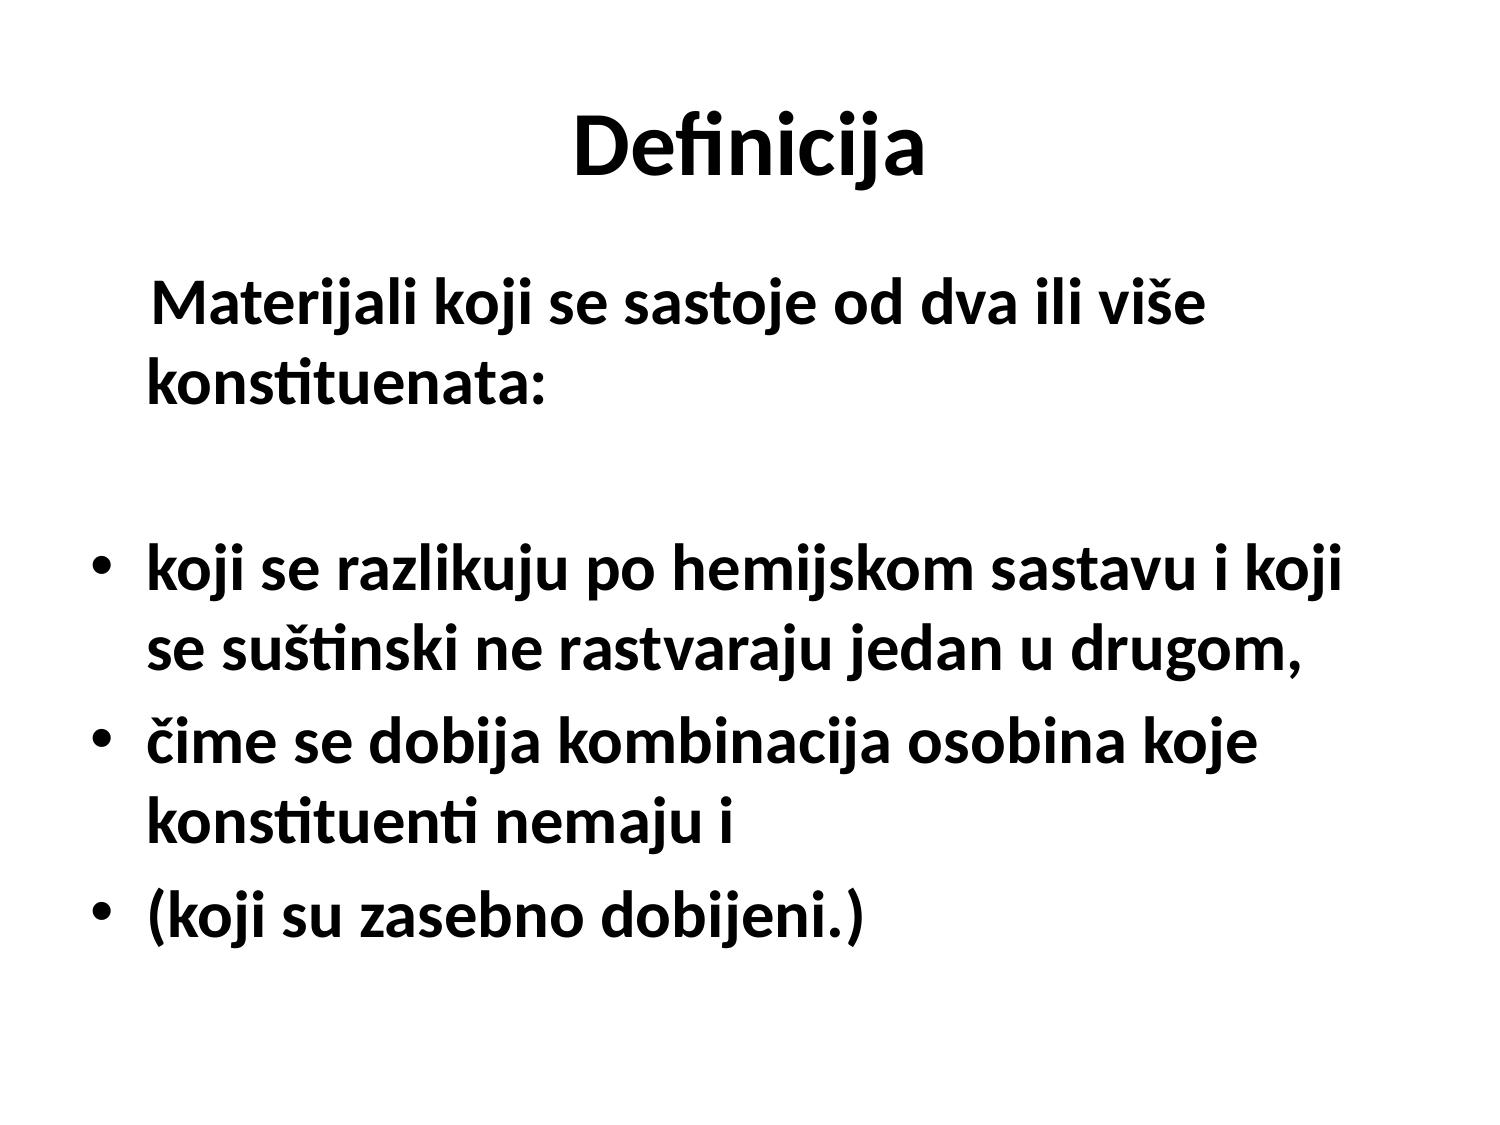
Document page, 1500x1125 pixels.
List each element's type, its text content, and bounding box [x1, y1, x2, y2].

list Materijali koji se sastoje od dva ili više konstituenata: koji se razlikuju po hemijskom sastavu i koji se suštinski ne rastvaraju jedan u drugom, čime se dobija kombinacija osobina koje konstituenti nemaju i (koji su zasebno dobijeni.) [75, 249, 1425, 1063]
title Definicija [75, 45, 1425, 233]
